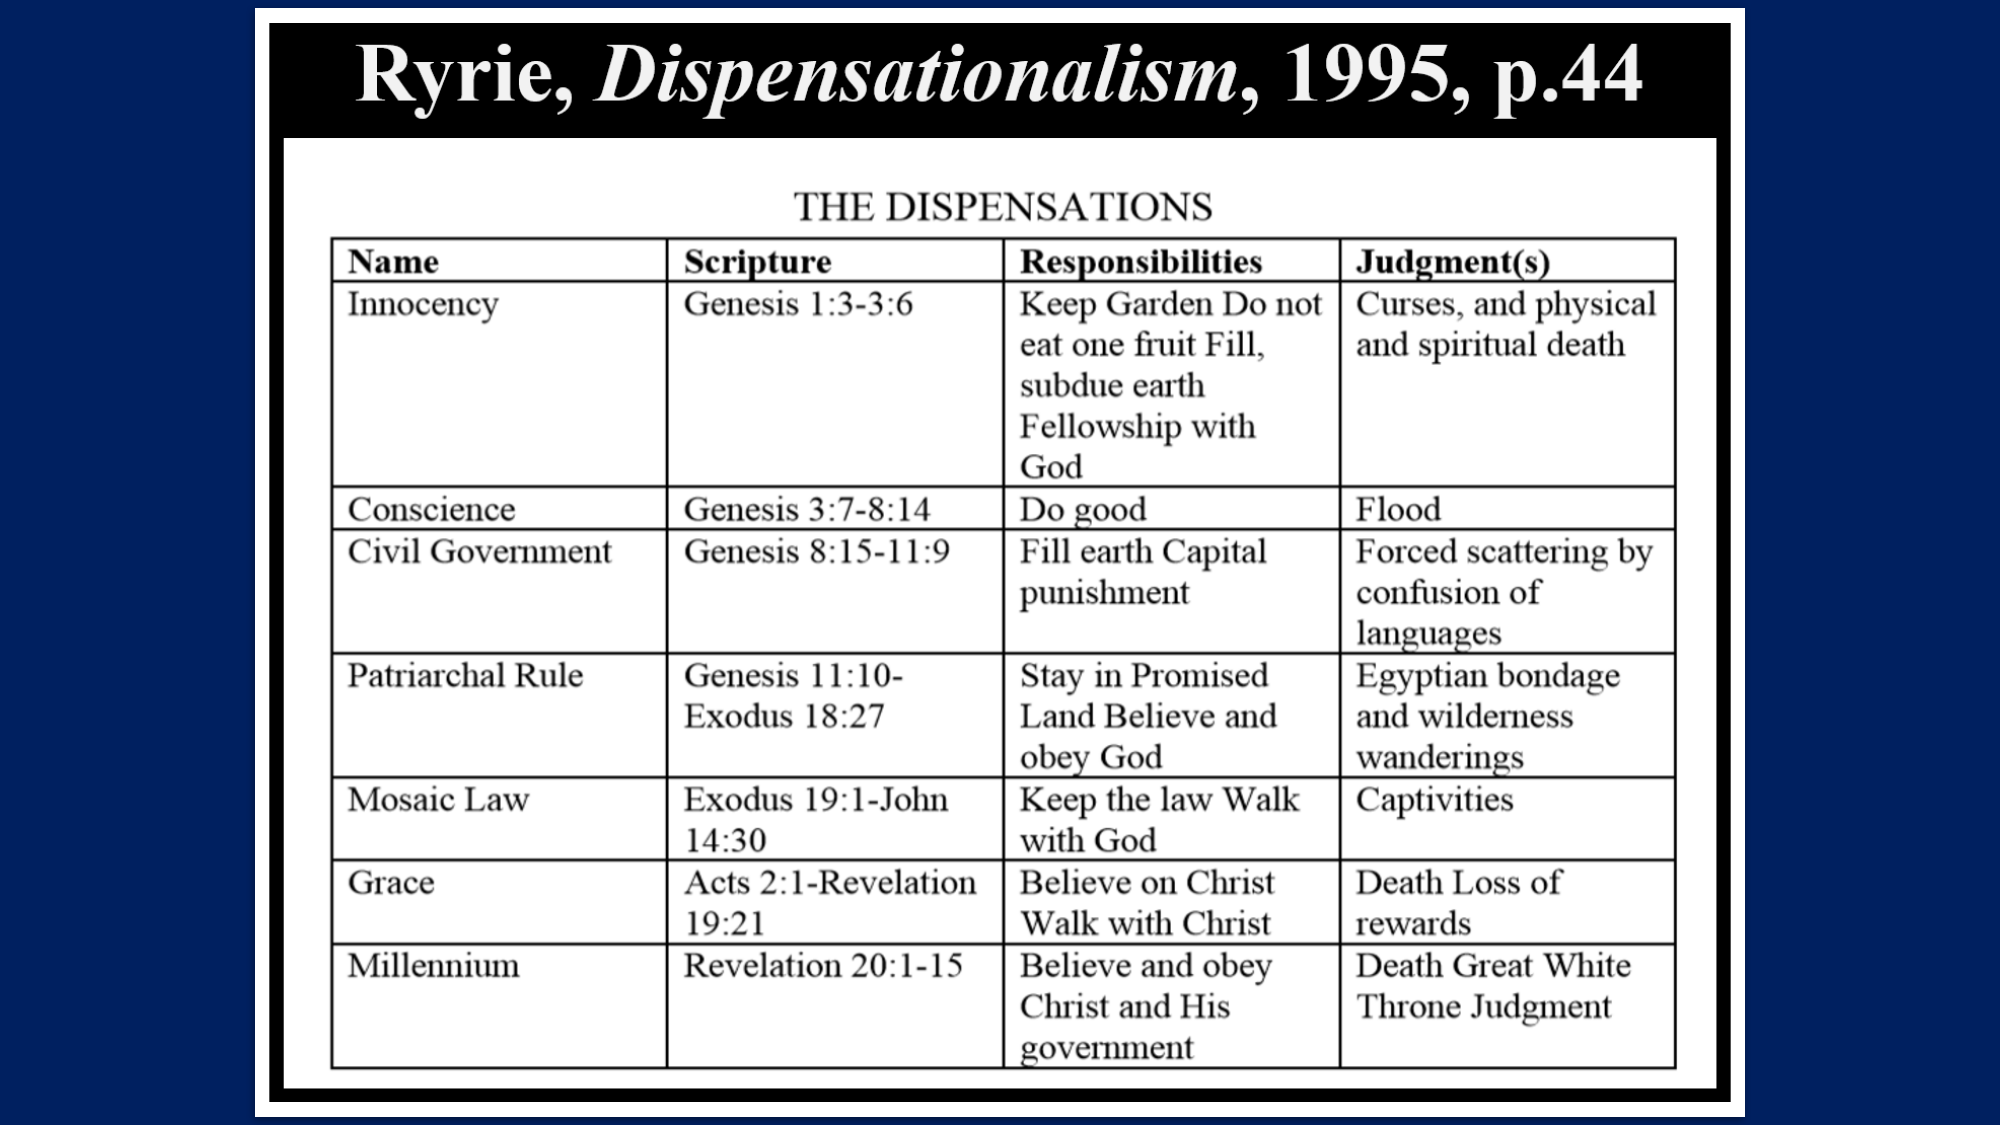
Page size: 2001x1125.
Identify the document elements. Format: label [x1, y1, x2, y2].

picture [269, 22, 1731, 1103]
